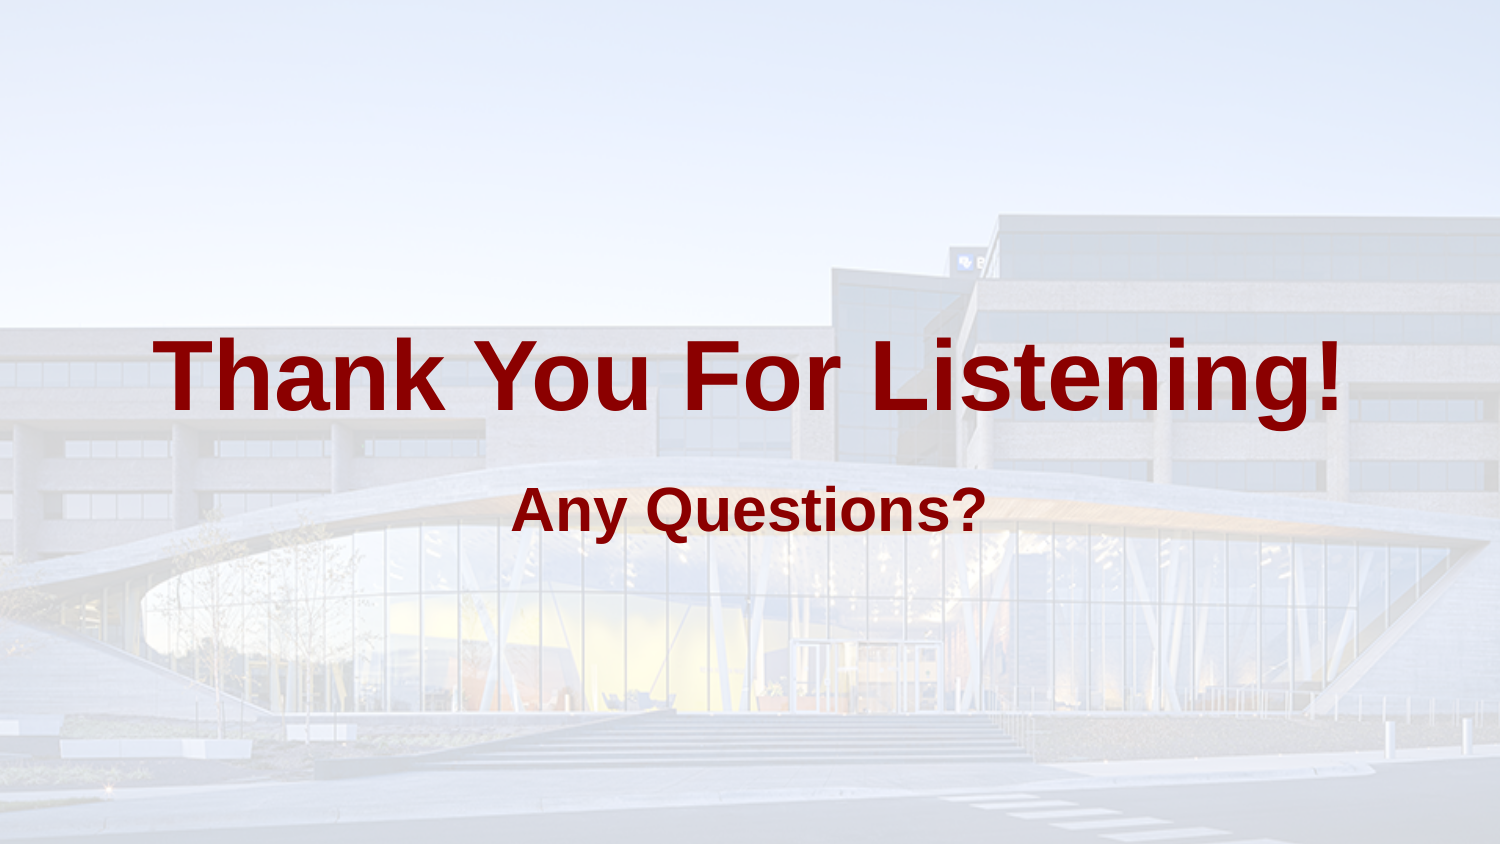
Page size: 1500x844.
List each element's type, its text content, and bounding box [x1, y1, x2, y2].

title Thank You For Listening! Any Questions? [51, 222, 1449, 559]
